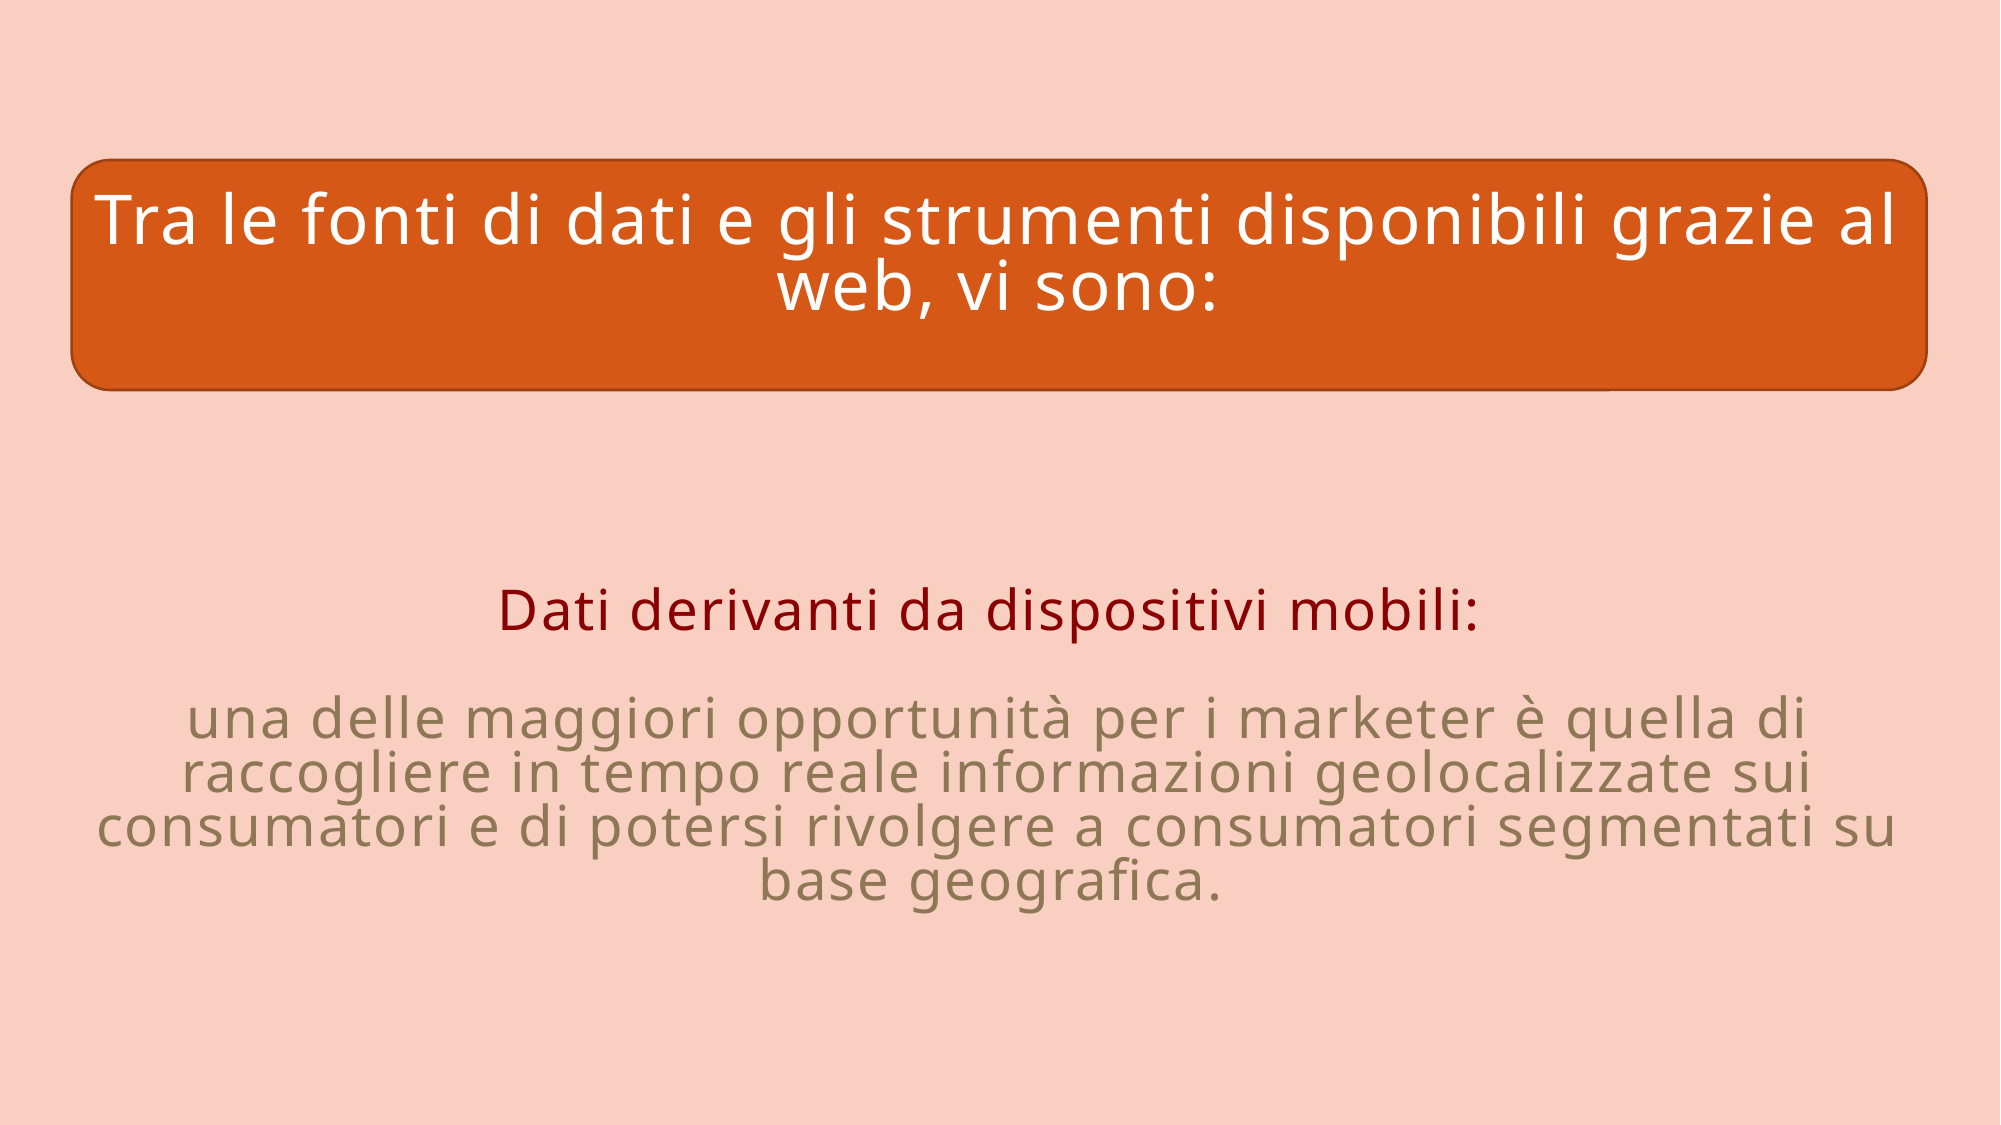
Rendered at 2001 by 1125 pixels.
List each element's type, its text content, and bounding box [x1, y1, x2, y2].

title Tra le fonti di dati e gli strumenti disponibili grazie al web, vi sono: Dati derivanti da dispositivi mobili: una delle maggiori opportunità per i marketer è quella di raccogliere in tempo reale informazioni geolocalizzate sui consumatori e di potersi rivolgere a consumatori segmentati su base geografica. [39, 22, 1959, 1081]
